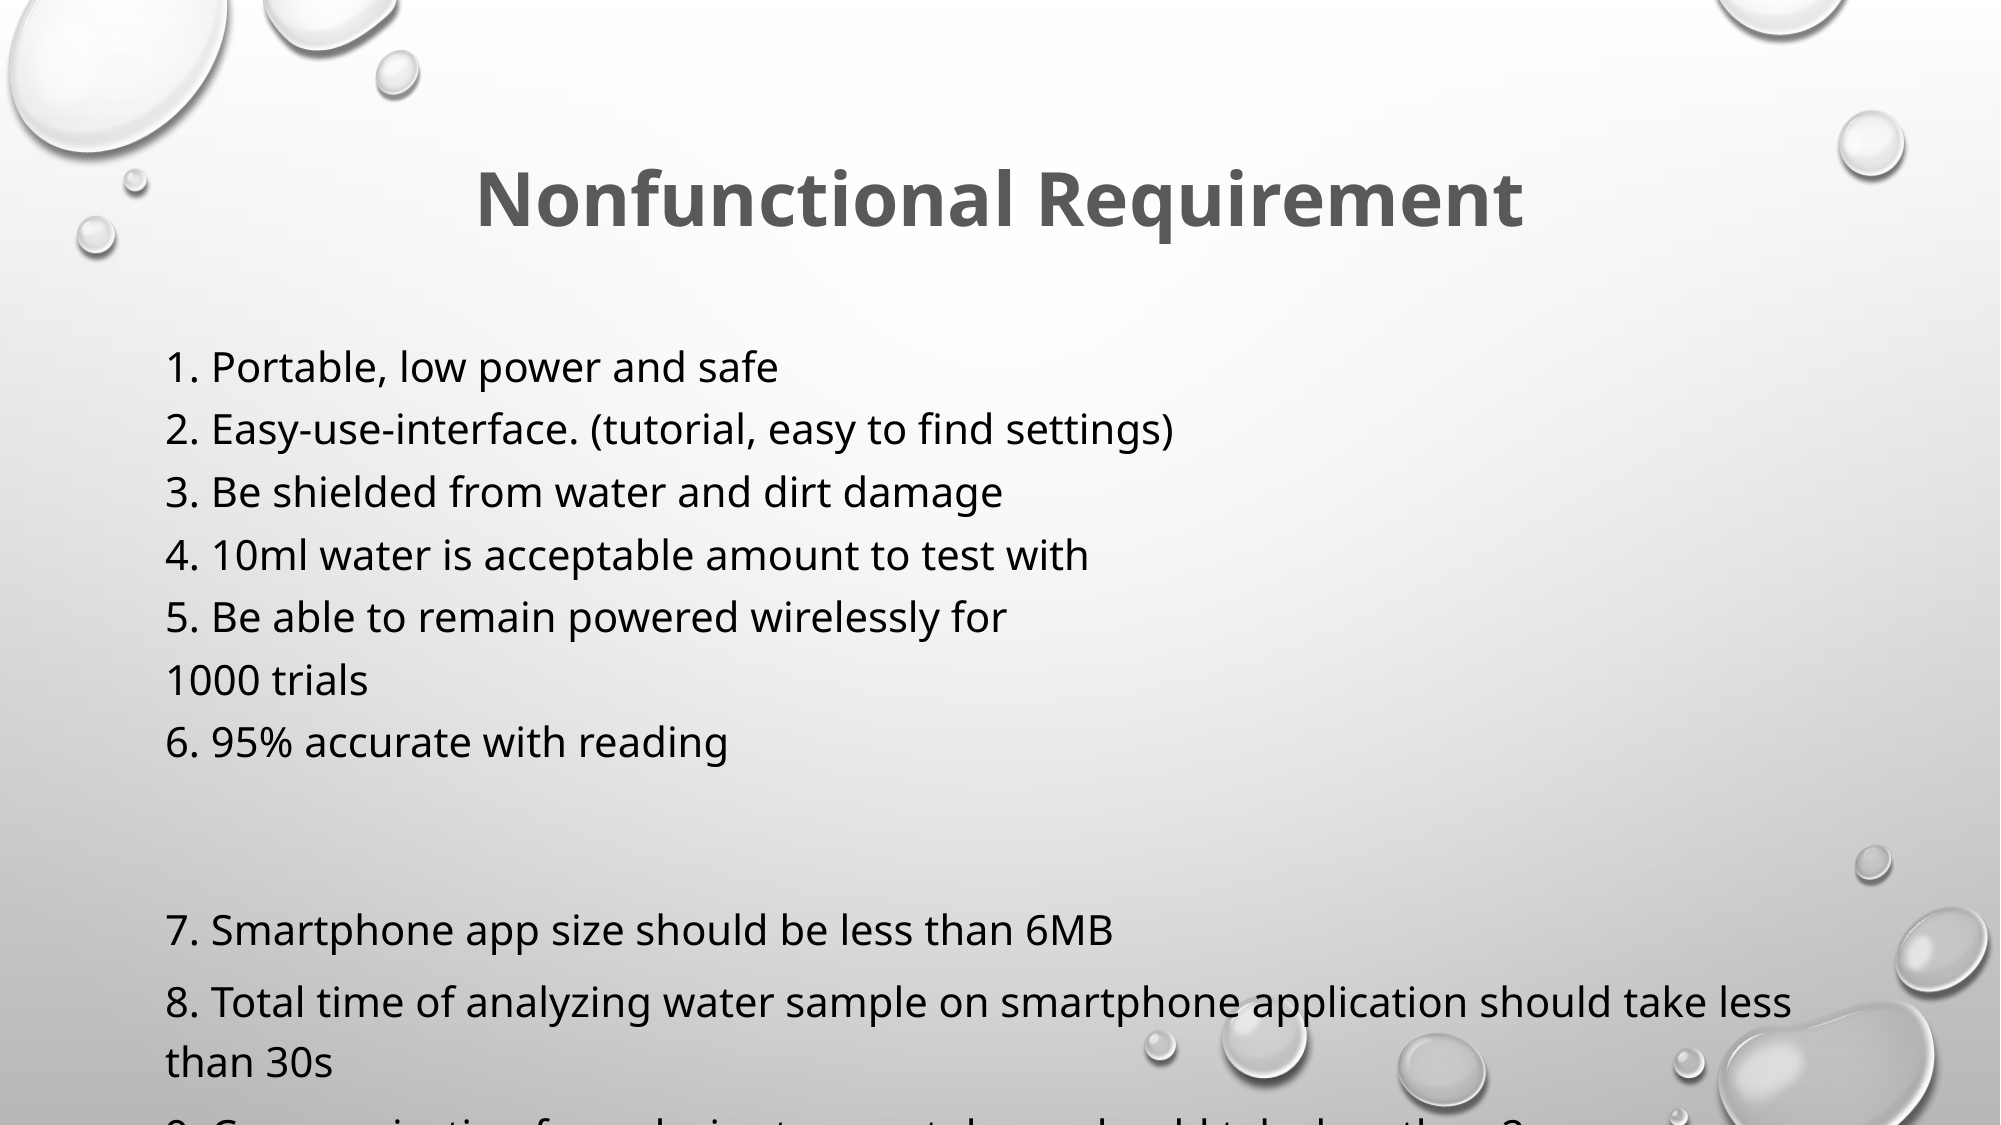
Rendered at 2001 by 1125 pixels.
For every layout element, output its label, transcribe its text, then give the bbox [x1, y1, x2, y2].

picture [0, 0, 2000, 1125]
title Nonfunctional Requirement [149, 129, 1851, 275]
list 1. Portable, low power and safe 2. Easy-use-interface. (tutorial, easy to find settings) 3. Be shielded from water and dirt damage 4. 10ml water is acceptable amount to test with 5. Be able to remain powered wirelessly for 1000 trials 6. 95% accurate with reading 7. Smartphone app size should be less than 6MB 8. Total time of analyzing water sample on smartphone application should take less than 30s 9. Communication from device to smartphone should take less than 2s 10. Wireless range should be up to 2m [150, 333, 1851, 997]
